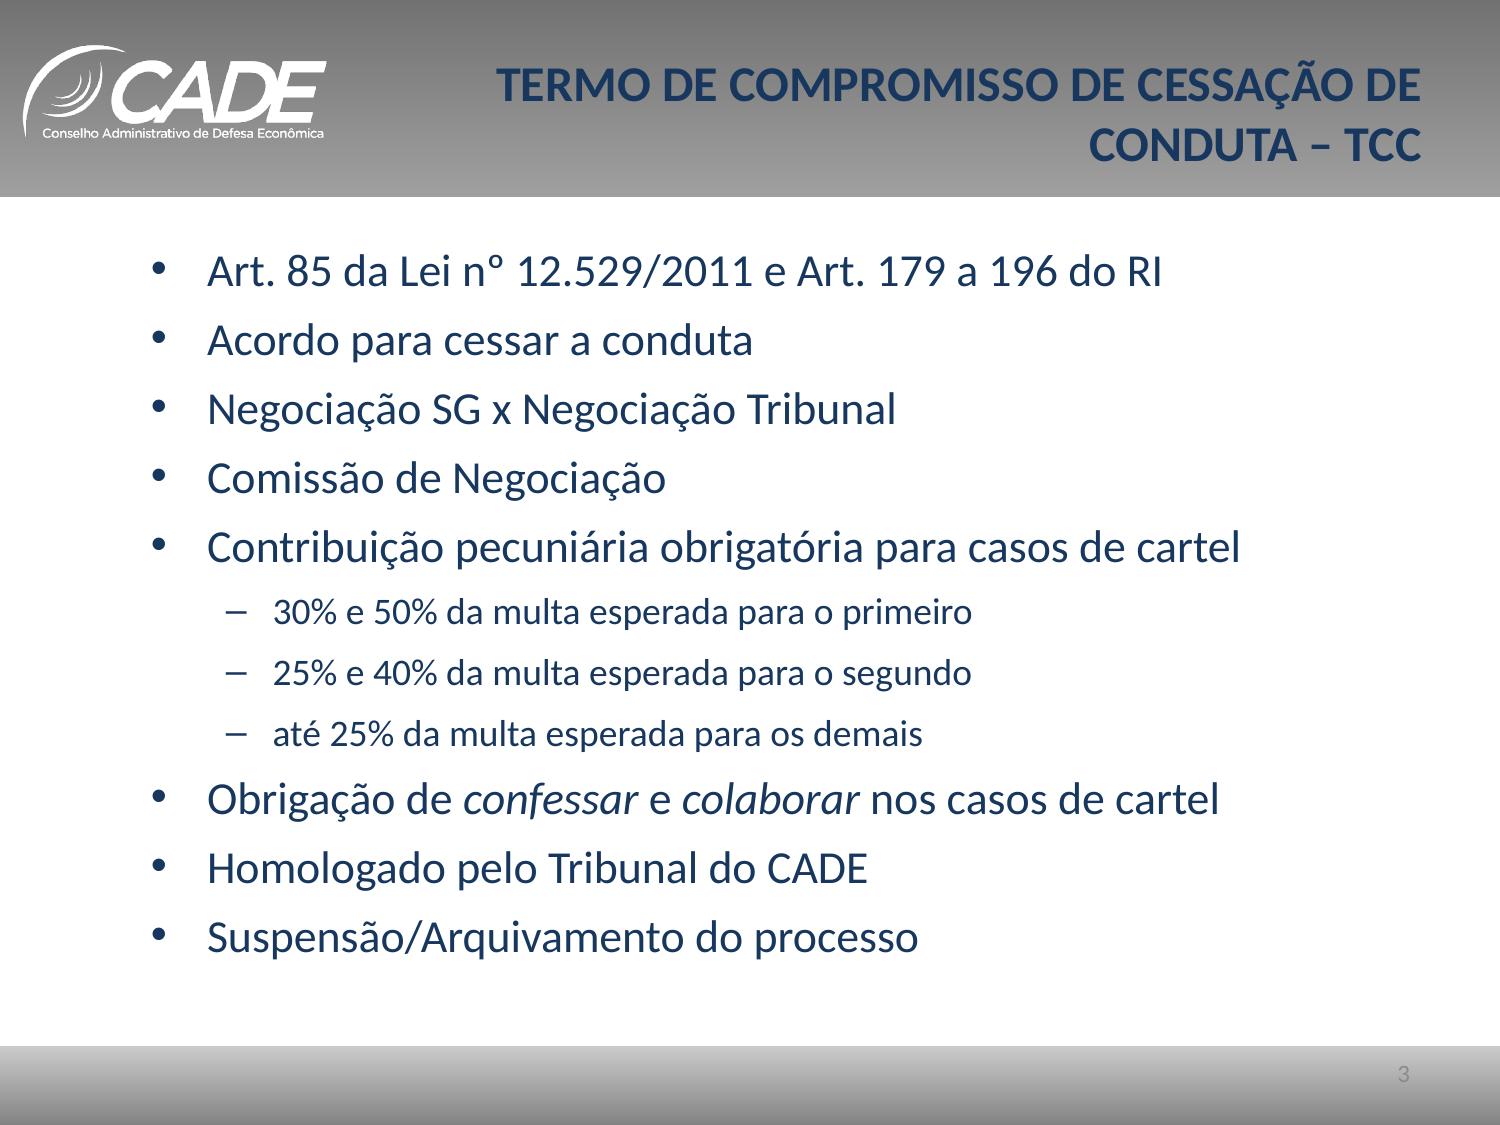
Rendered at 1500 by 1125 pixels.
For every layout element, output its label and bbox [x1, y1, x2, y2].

text_box [0, 0, 1500, 1125]
